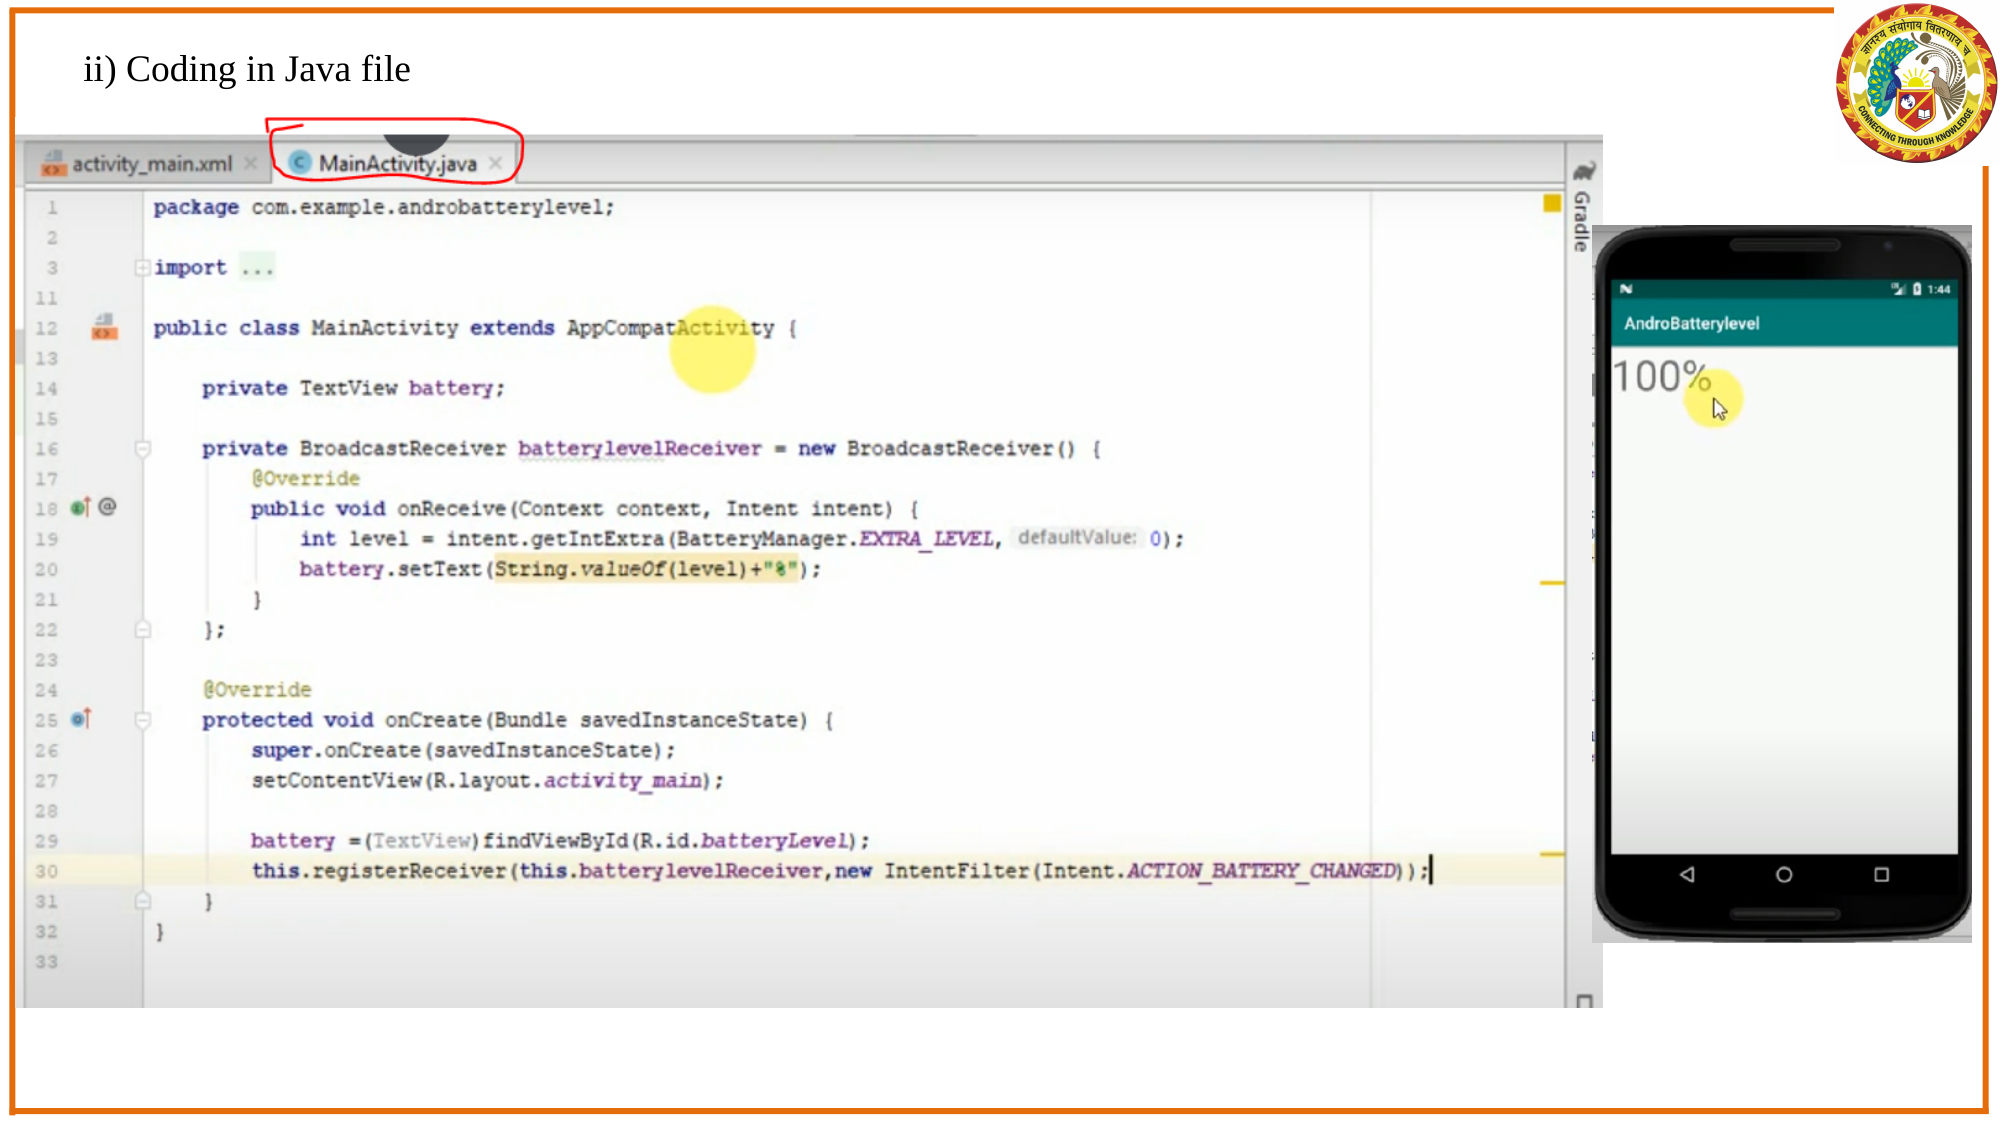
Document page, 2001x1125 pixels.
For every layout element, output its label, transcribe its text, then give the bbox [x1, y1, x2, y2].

text_box [9, 6, 1834, 14]
text_box [1982, 166, 1990, 1115]
picture [15, 117, 1972, 1008]
text_box [9, 1107, 1982, 1115]
text_box [8, 8, 16, 1117]
text_box ii) Coding in Java file [68, 36, 1824, 96]
picture [1834, 0, 2000, 166]
